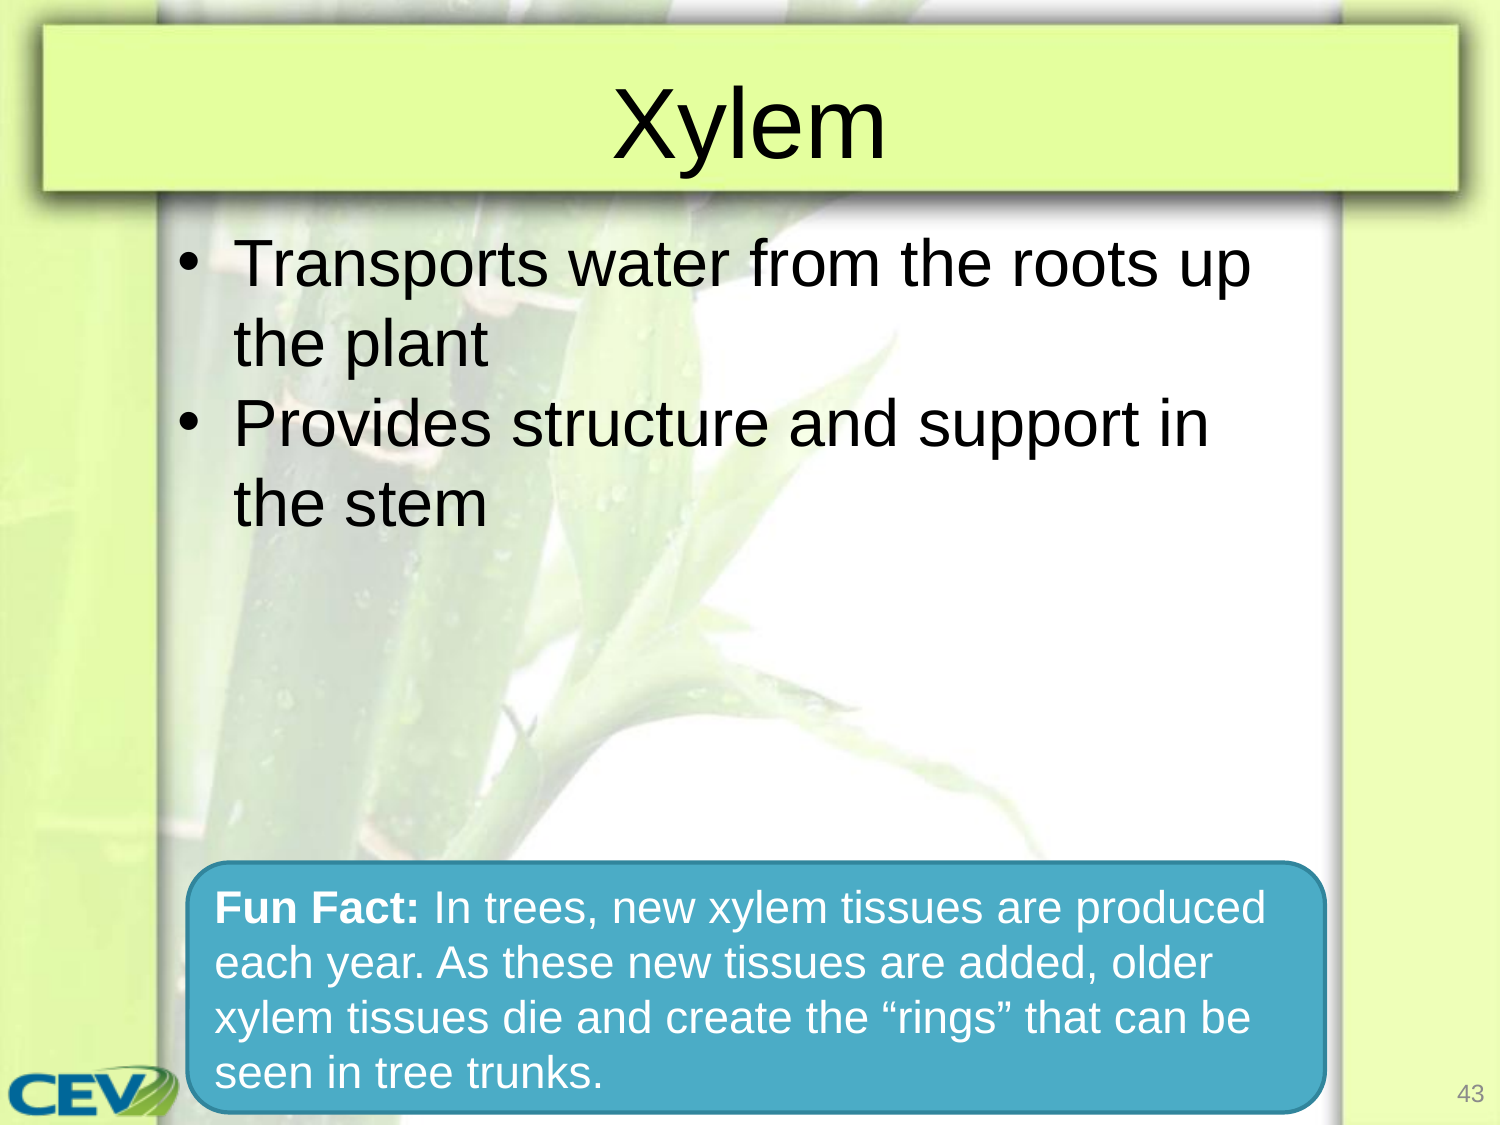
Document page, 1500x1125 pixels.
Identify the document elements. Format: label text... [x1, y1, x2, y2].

title Xylem [75, 24, 1425, 213]
slide_number 43 [1149, 1062, 1500, 1123]
list Transports water from the roots up the plant Provides structure and support in the stem [162, 212, 1338, 1005]
picture [0, 0, 1500, 1125]
text_box Fun Fact: In trees, new xylem tissues are produced each year. As these new tissues are added, older xylem tissues die and create the “rings” that can be seen in tree trunks. [185, 860, 1328, 1115]
